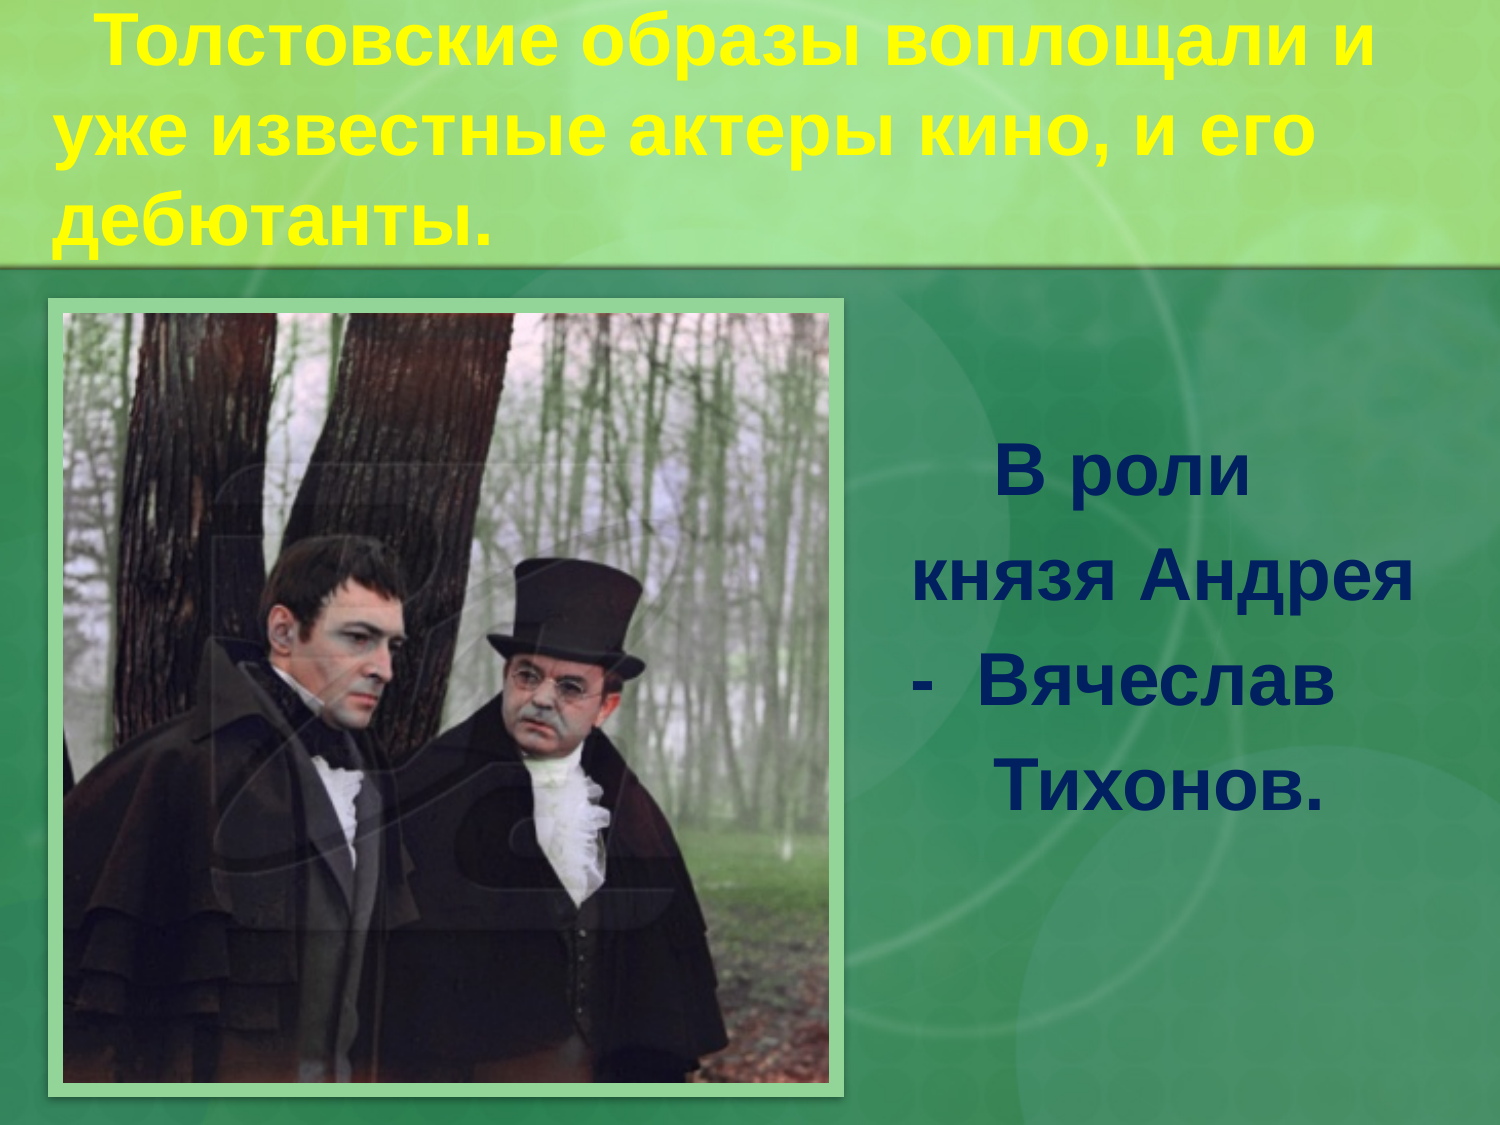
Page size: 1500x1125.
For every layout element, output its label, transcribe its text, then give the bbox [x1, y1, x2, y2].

title Толстовские образы воплощали и уже известные актеры кино, и его дебютанты. [37, 24, 1463, 226]
picture [0, 0, 1500, 1125]
list В роли князя Андрея - Вячеслав Тихонов. [849, 412, 1463, 926]
